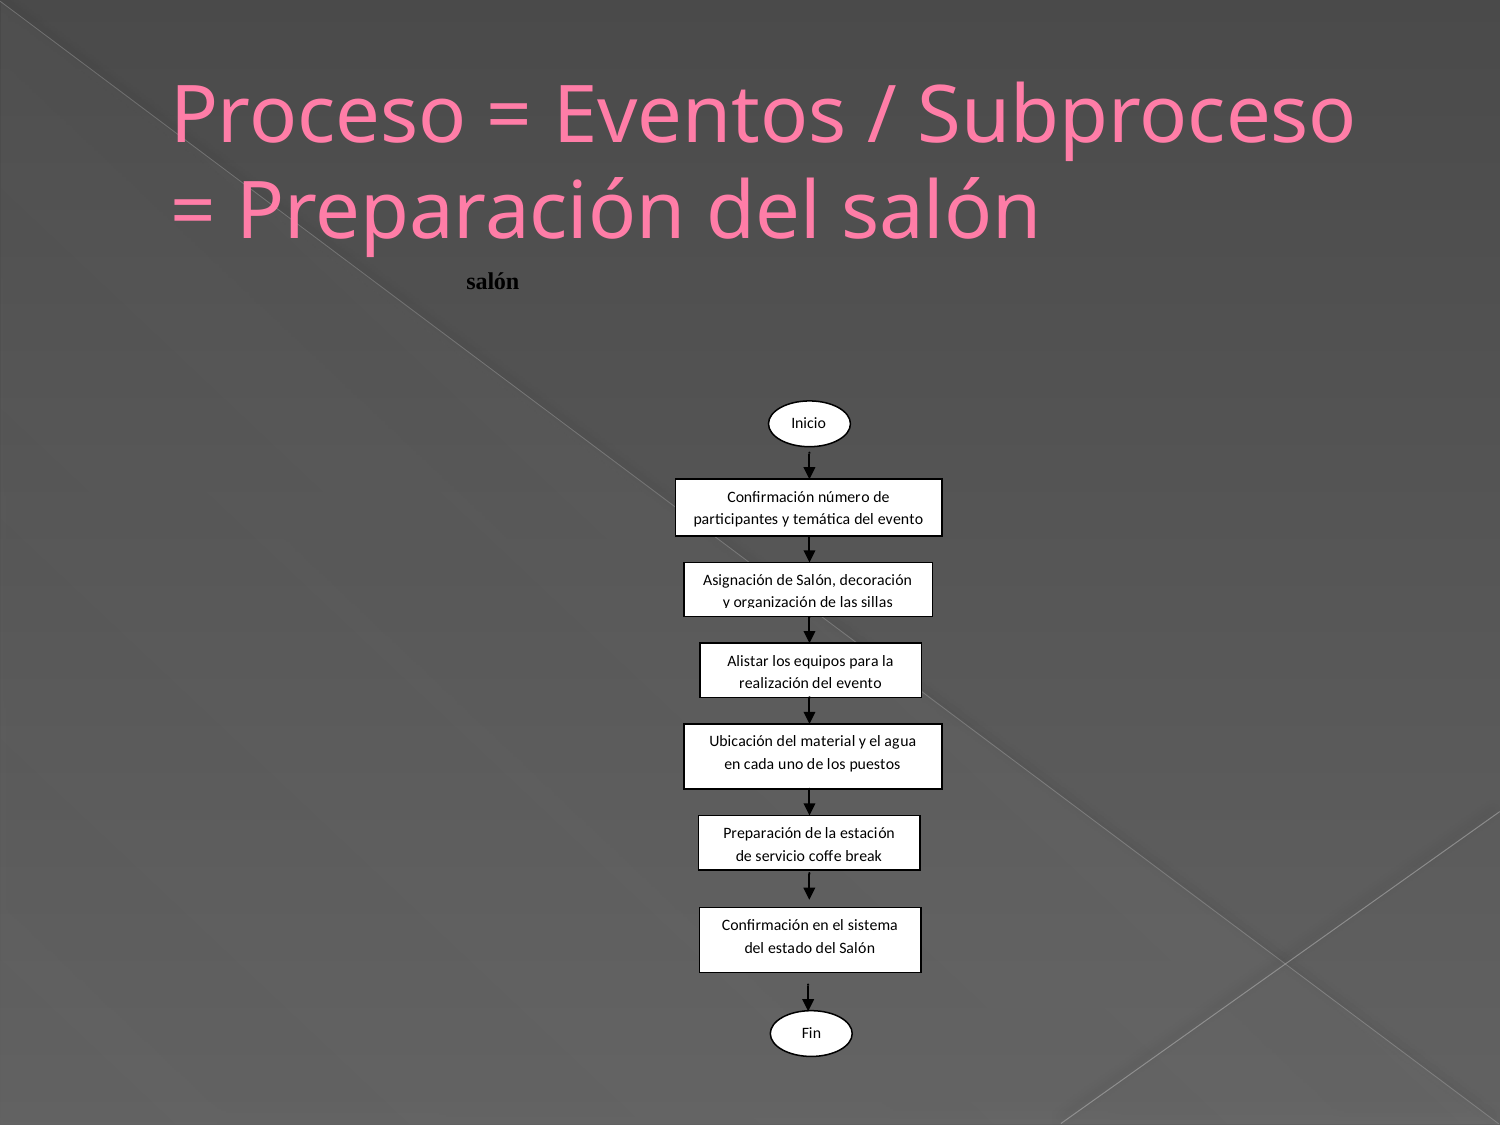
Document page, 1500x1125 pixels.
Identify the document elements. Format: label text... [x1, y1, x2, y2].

title Proceso = Eventos / Subproceso = Preparación del salón [75, 43, 1425, 274]
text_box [395, 266, 1250, 1125]
